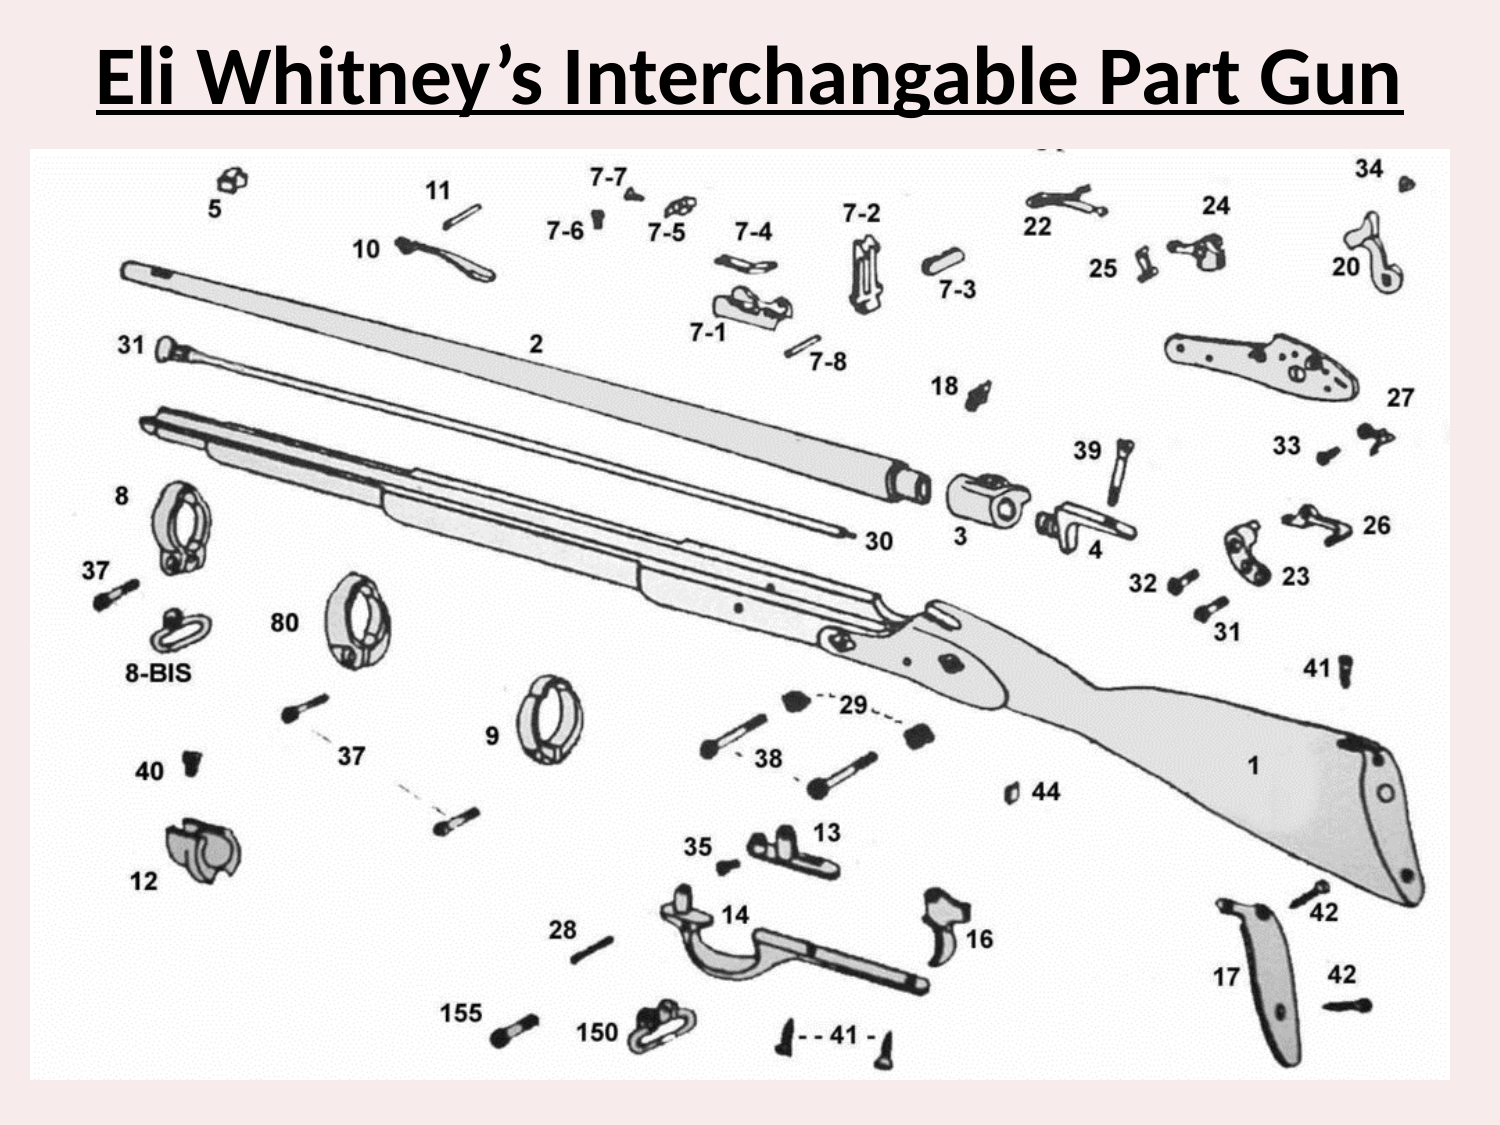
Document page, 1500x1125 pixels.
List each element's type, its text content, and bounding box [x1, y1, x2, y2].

picture [30, 149, 1451, 1080]
title Eli Whitney’s Interchangable Part Gun [75, 12, 1425, 130]
